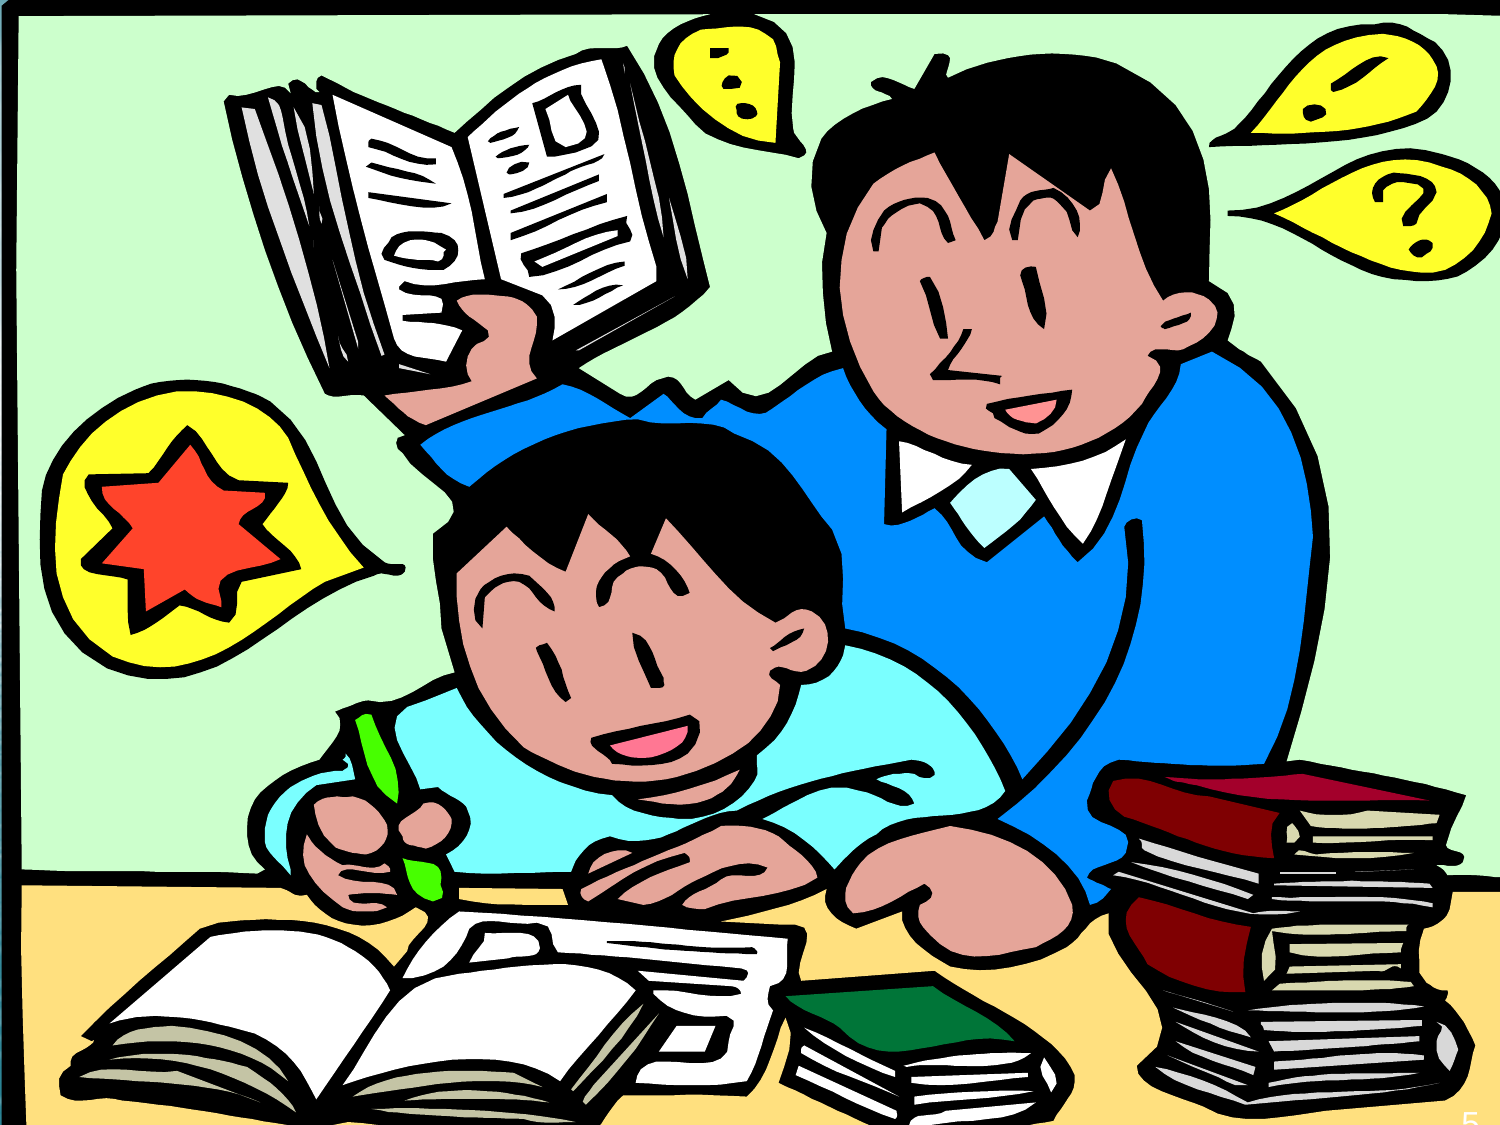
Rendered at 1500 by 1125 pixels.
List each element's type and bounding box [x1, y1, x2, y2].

list [0, 0, 1500, 1125]
